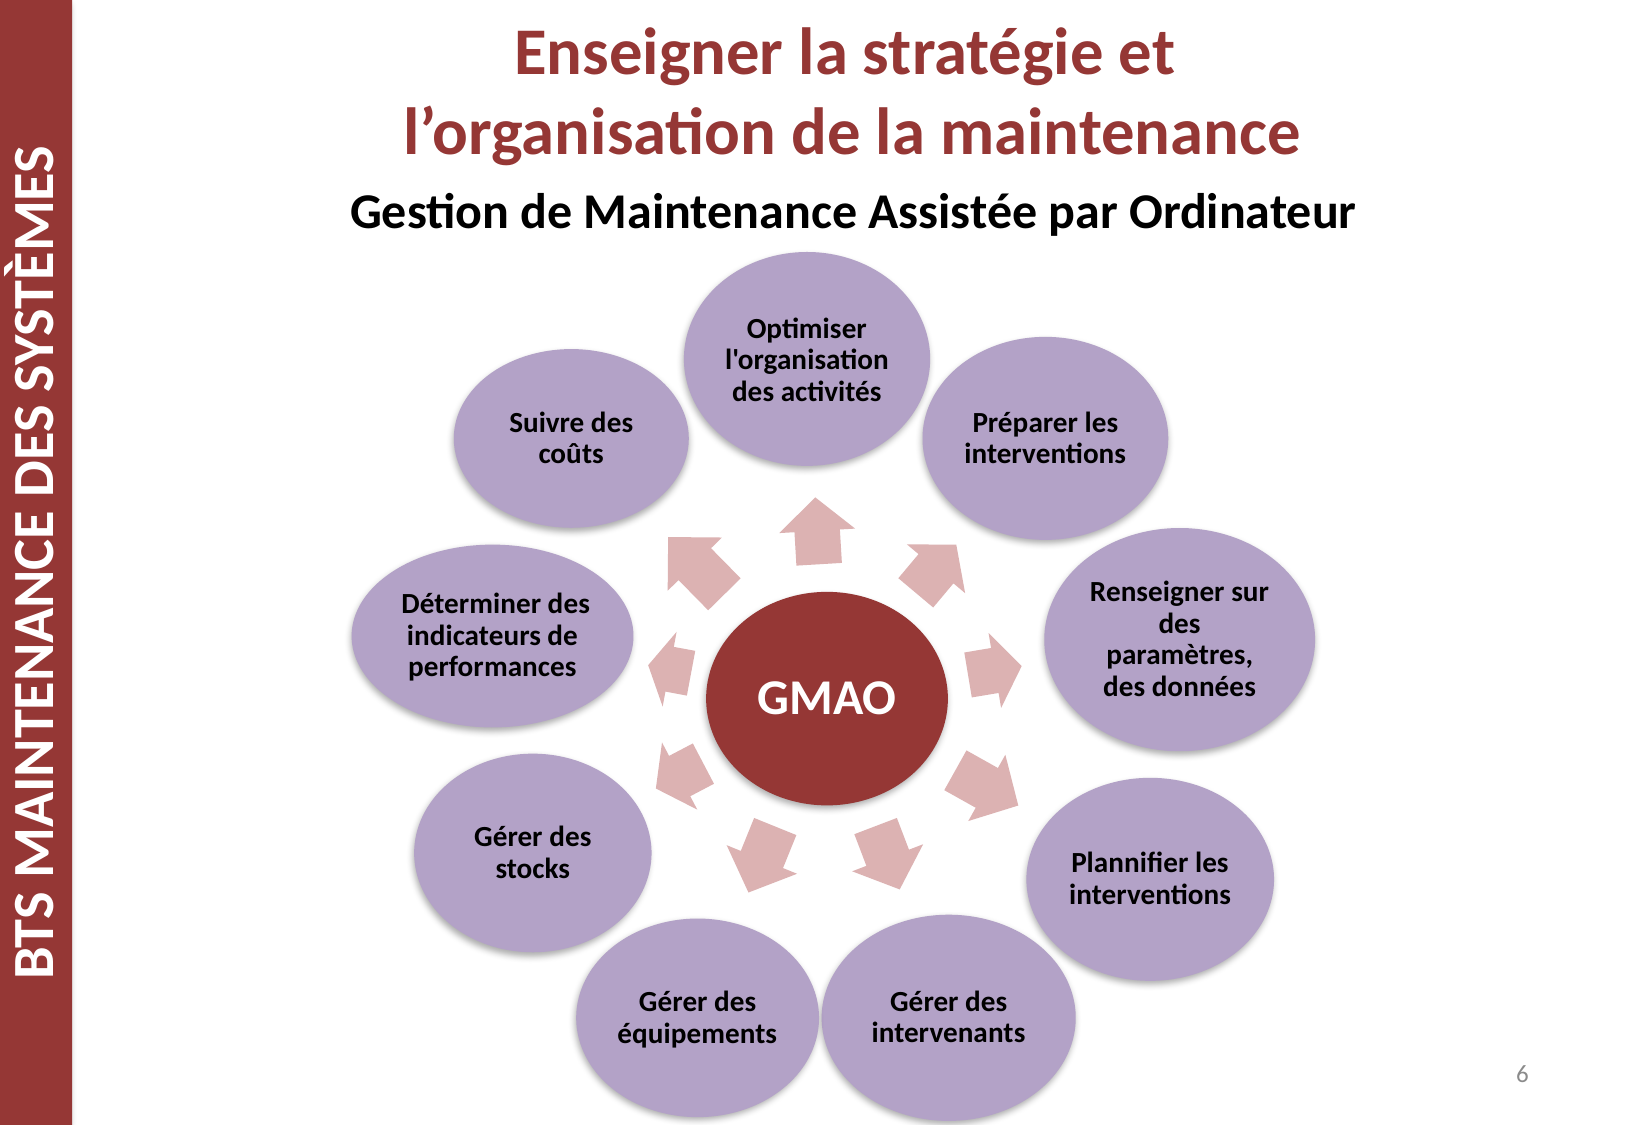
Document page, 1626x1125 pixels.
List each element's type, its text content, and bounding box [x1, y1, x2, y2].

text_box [327, 266, 1321, 1107]
title Enseigner la stratégie et l’organisation de la maintenance [79, 3, 1625, 173]
slide_number 6 [1324, 1042, 1544, 1103]
text_box Gestion de Maintenance Assistée par Ordinateur [139, 173, 1569, 256]
